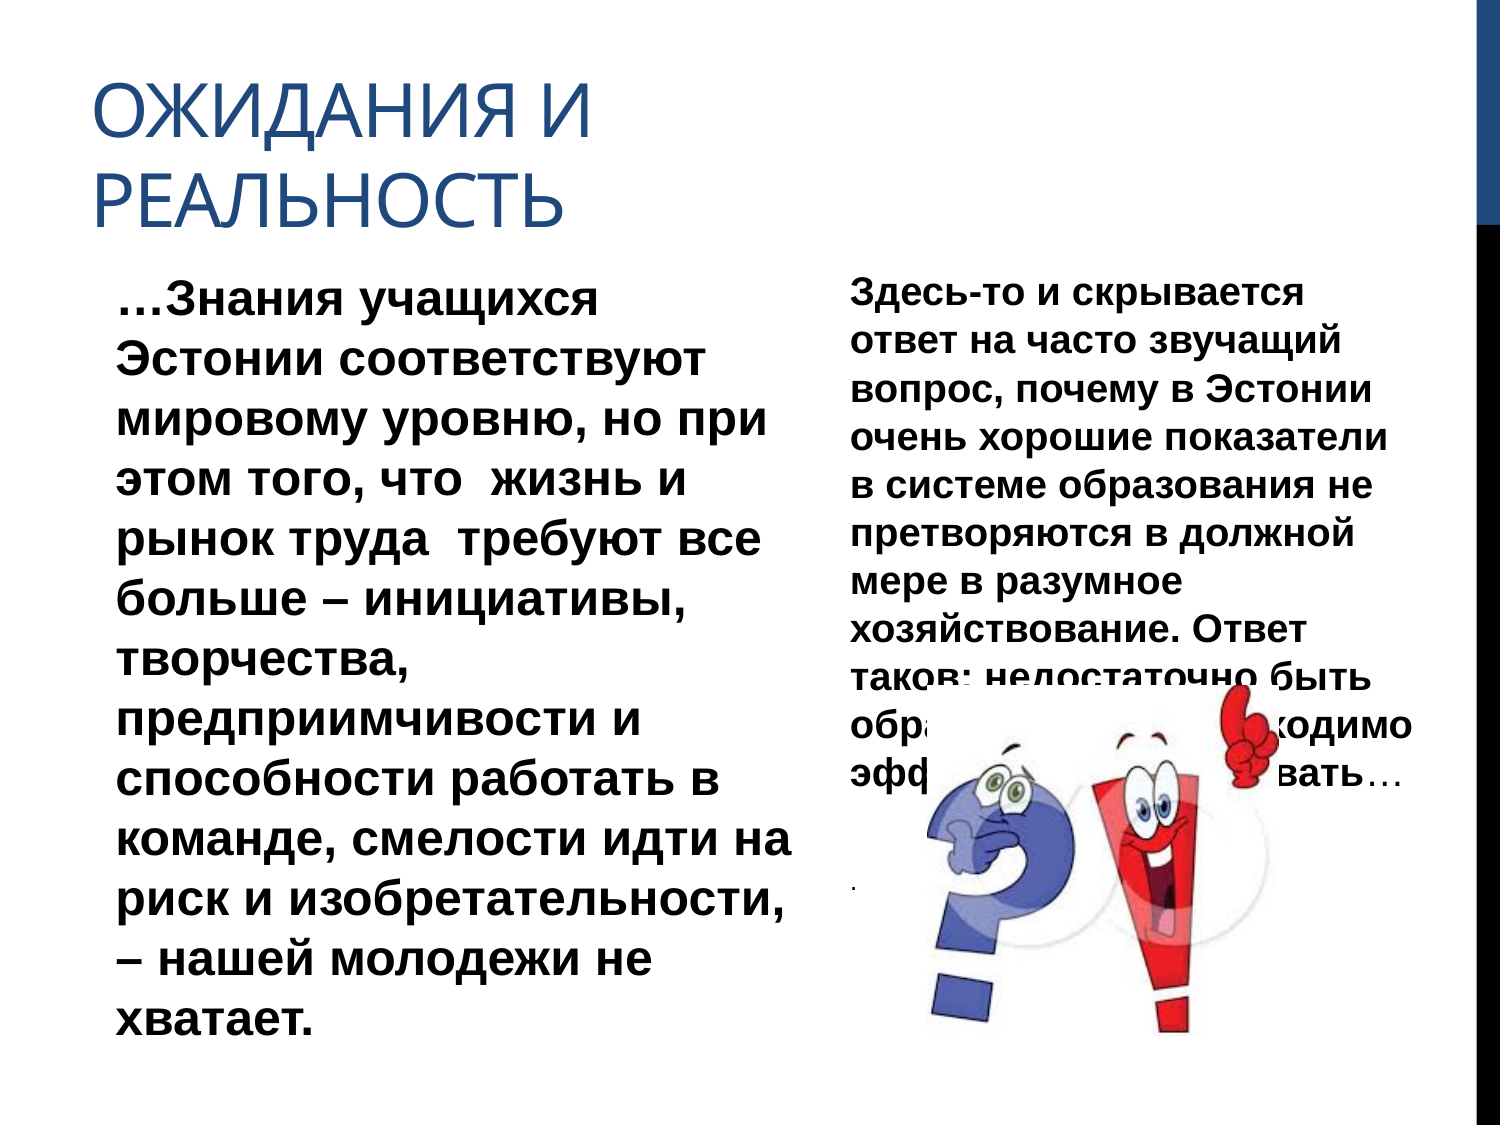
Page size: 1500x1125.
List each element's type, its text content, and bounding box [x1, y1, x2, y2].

picture [926, 685, 1280, 1037]
title Ожидания и реальность [75, 25, 1025, 250]
list Здесь-то и скрывается ответ на часто звучащий вопрос, почему в Эстонии очень хорошие показатели в системе образования не претворяются в должной мере в разумное хозяйствование. Ответ таков: недостаточно быть образованным, необходимо эффективно действовать… . [834, 258, 1436, 976]
list …Знания учащихся Эстонии соответствуют мировому уровню, но при этом того, что жизнь и рынок труда требуют все больше – инициативы, творчества, предприимчивости и способности работать в команде, смелости идти на риск и изобретательности, – нашей молодежи не хватает. [100, 258, 808, 1001]
